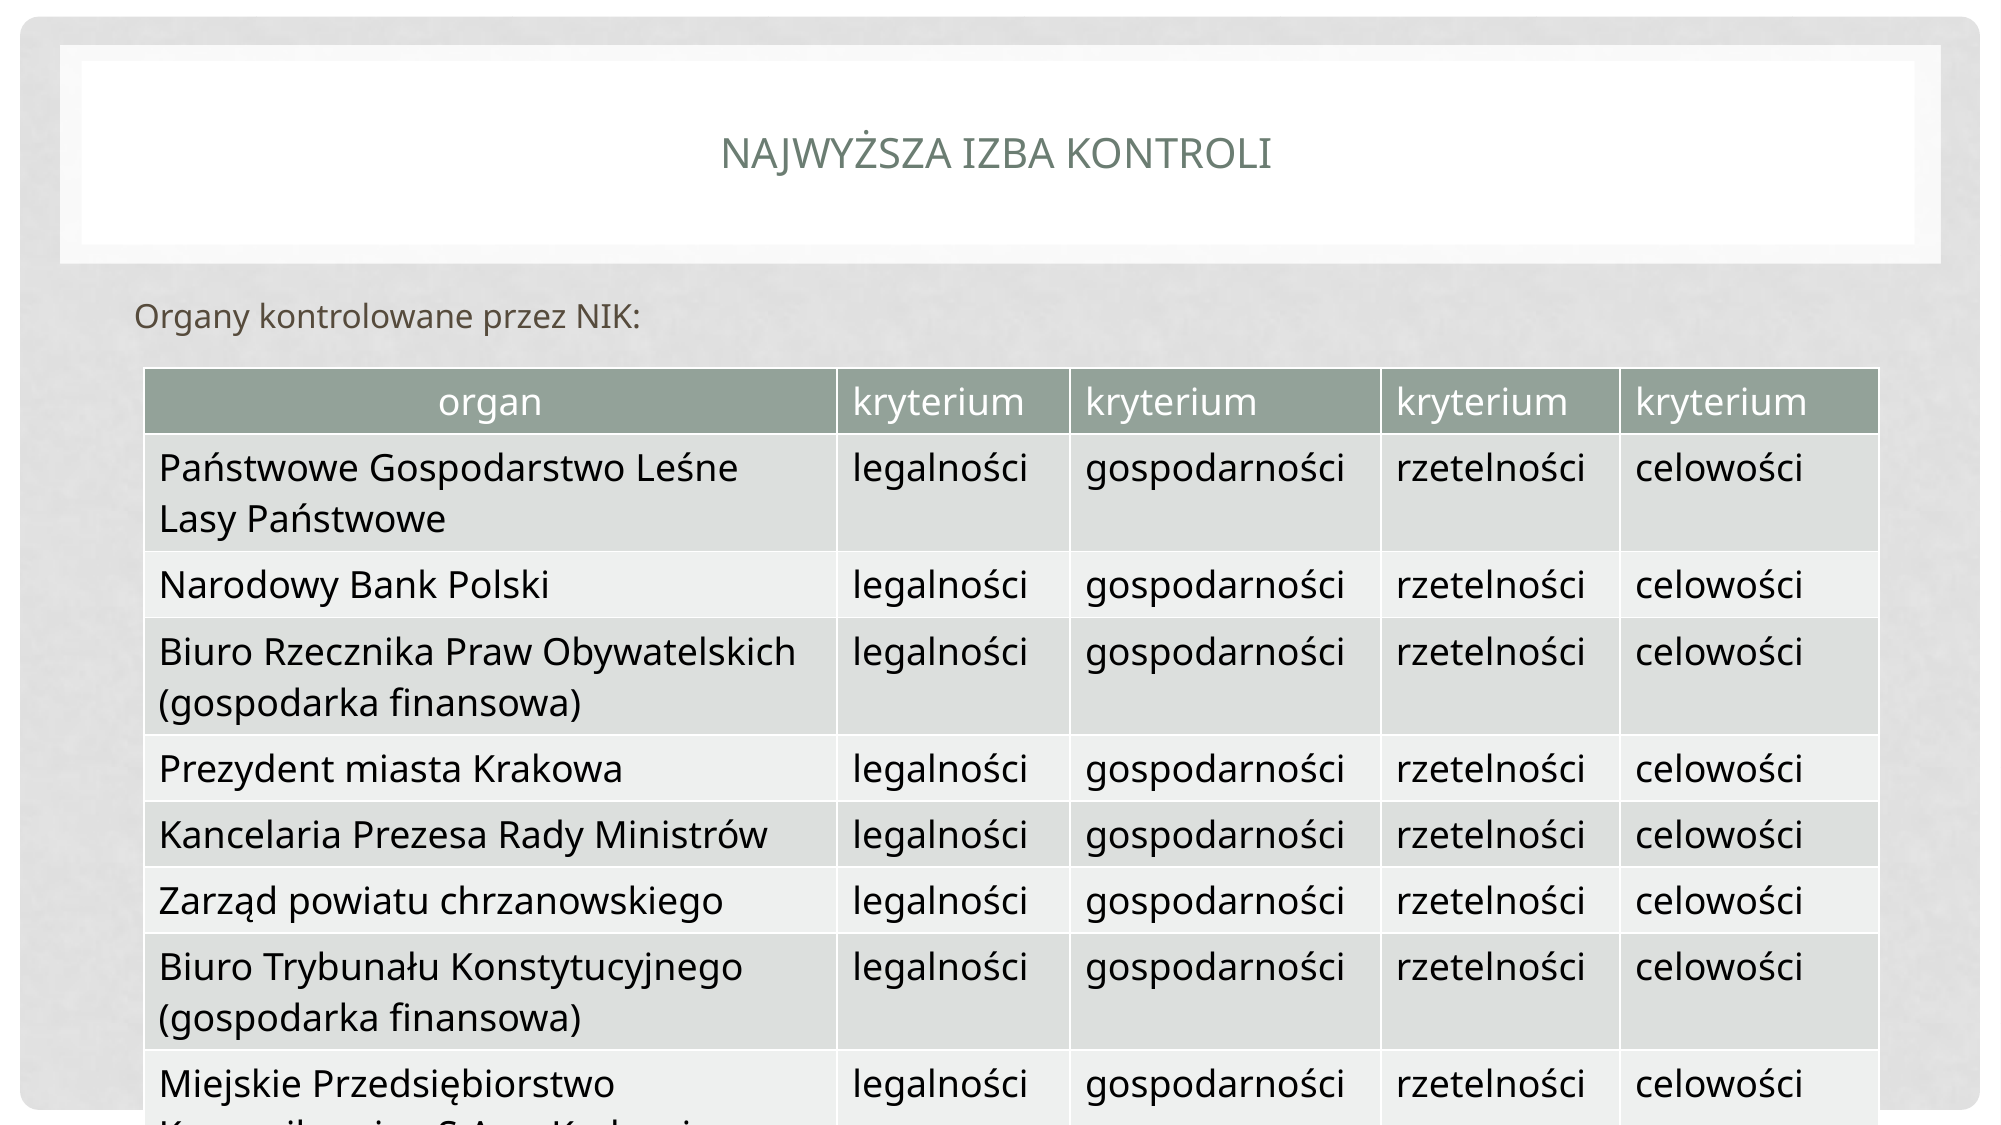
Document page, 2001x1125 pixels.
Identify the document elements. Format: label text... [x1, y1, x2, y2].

table_header organ [145, 369, 836, 433]
title Najwyższa Izba Kontroli [93, 66, 1900, 238]
table_cell celowości [1621, 934, 1878, 1049]
table_cell gospodarności [1071, 552, 1380, 617]
table_cell gospodarności [1071, 435, 1380, 551]
table_cell legalności [838, 552, 1069, 617]
table_header kryterium [1071, 369, 1380, 433]
table_cell celowości [1621, 618, 1878, 734]
table_cell celowości [1621, 1051, 1878, 1125]
table_cell legalności [838, 802, 1069, 866]
table_cell Biuro Trybunału Konstytucyjnego (gospodarka finansowa) [145, 934, 836, 1049]
table_header kryterium [1621, 369, 1878, 433]
table_cell legalności [838, 736, 1069, 800]
table_cell rzetelności [1382, 934, 1619, 1049]
table_cell gospodarności [1071, 868, 1380, 932]
table_cell rzetelności [1382, 802, 1619, 866]
list Organy kontrolowane przez NIK: [99, 287, 1900, 1005]
table_cell celowości [1621, 435, 1878, 551]
table_cell legalności [838, 934, 1069, 1049]
table_cell gospodarności [1071, 736, 1380, 800]
table_cell gospodarności [1071, 618, 1380, 734]
table_cell celowości [1621, 802, 1878, 866]
table_cell Prezydent miasta Krakowa [145, 736, 836, 800]
table_header kryterium [838, 369, 1069, 433]
table_cell rzetelności [1382, 435, 1619, 551]
table_cell gospodarności [1071, 802, 1380, 866]
table_cell legalności [838, 435, 1069, 551]
table_cell rzetelności [1382, 618, 1619, 734]
table_cell rzetelności [1382, 868, 1619, 932]
table_cell Zarząd powiatu chrzanowskiego [145, 868, 836, 932]
table_cell Biuro Rzecznika Praw Obywatelskich (gospodarka finansowa) [145, 618, 836, 734]
table_cell legalności [838, 1051, 1069, 1125]
table_cell Narodowy Bank Polski [145, 552, 836, 617]
table_cell rzetelności [1382, 736, 1619, 800]
table_cell celowości [1621, 736, 1878, 800]
table_cell Miejskie Przedsiębiorstwo Komunikacyjne S.A. w Krakowie [145, 1051, 836, 1125]
table_cell rzetelności [1382, 1051, 1619, 1125]
table_cell celowości [1621, 868, 1878, 932]
table_cell gospodarności [1071, 1051, 1380, 1125]
table_cell legalności [838, 618, 1069, 734]
table_cell rzetelności [1382, 552, 1619, 617]
table_cell gospodarności [1071, 934, 1380, 1049]
table_cell Kancelaria Prezesa Rady Ministrów [145, 802, 836, 866]
table_header kryterium [1382, 369, 1619, 433]
table_cell celowości [1621, 552, 1878, 617]
table_cell Państwowe Gospodarstwo Leśne Lasy Państwowe [145, 435, 836, 551]
table_cell legalności [838, 868, 1069, 932]
